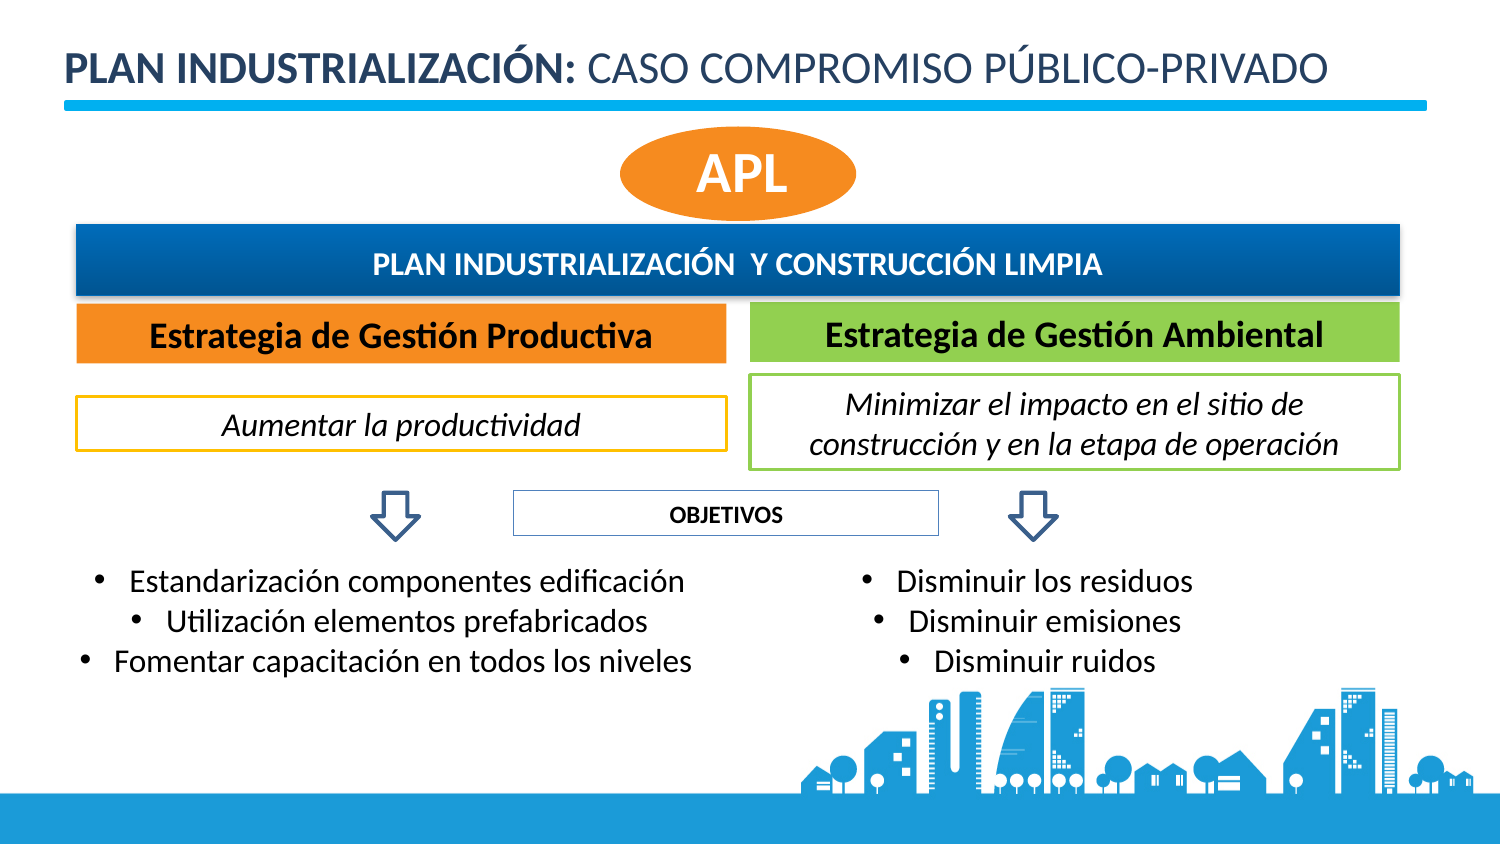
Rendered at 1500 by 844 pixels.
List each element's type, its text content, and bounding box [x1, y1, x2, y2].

text_box Minimizar el impacto en el sitio de construcción y en la etapa de operación [750, 374, 1400, 470]
text_box Aumentar la productividad [76, 396, 727, 451]
text_box [617, 133, 815, 222]
text_box Estrategia de Gestión Productiva [76, 303, 727, 364]
text_box Estrategia de Gestión Ambiental [750, 302, 1400, 362]
text_box [1007, 490, 1059, 543]
text_box [369, 490, 422, 543]
text_box APL [667, 126, 818, 212]
text_box [818, 136, 859, 211]
text_box Estandarización componentes edificación Utilización elementos prefabricados Fomentar capacitación en todos los niveles [64, 551, 739, 727]
picture [0, 0, 1500, 844]
text_box PLAN INDUSTRIALIZACIÓN: CASO COMPROMISO PÚBLICO-PRIVADO [52, 32, 1459, 99]
text_box Disminuir los residuos Disminuir emisiones Disminuir ruidos [739, 551, 1365, 687]
text_box OBJETIVOS [513, 490, 939, 536]
text_box PLAN INDUSTRIALIZACIÓN Y CONSTRUCCIÓN LIMPIA [76, 224, 1400, 296]
